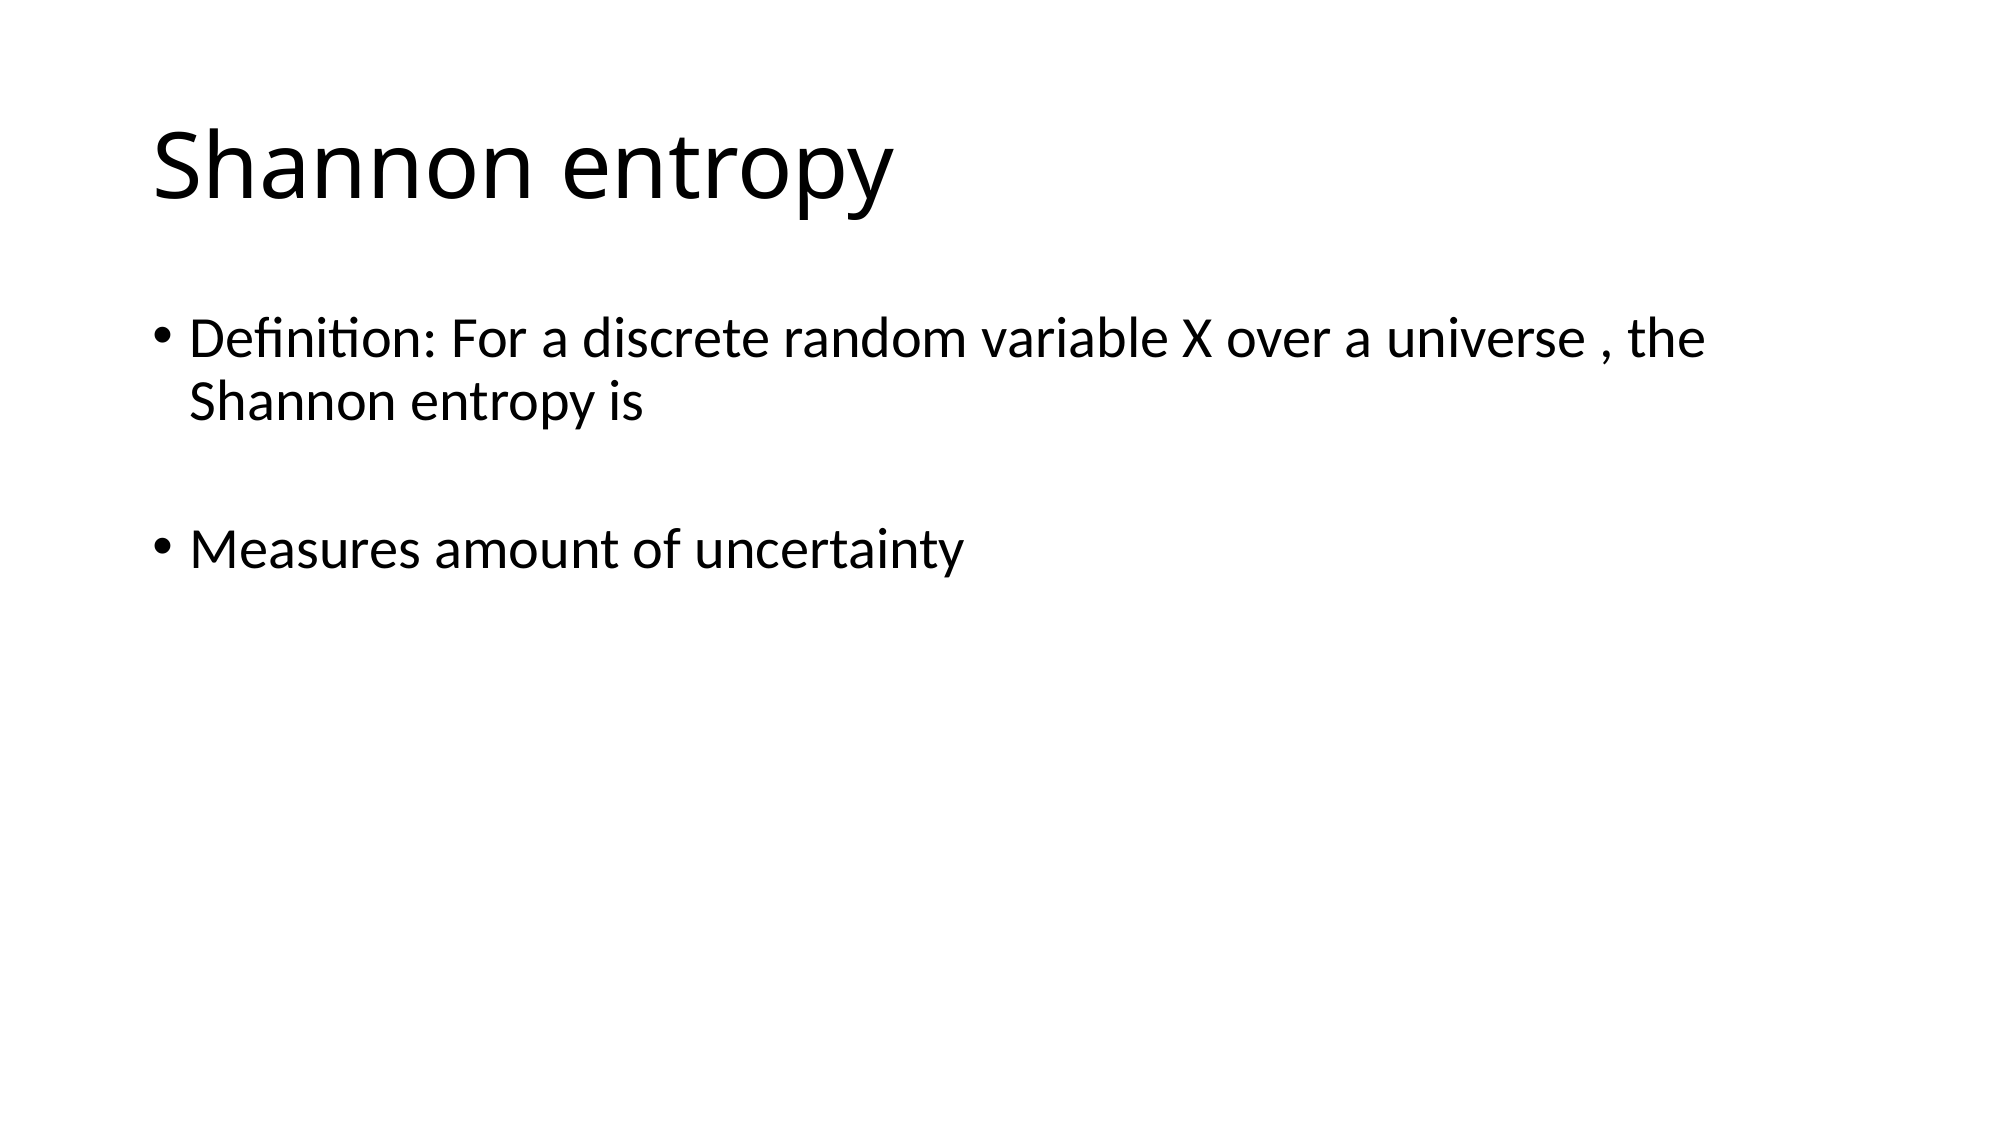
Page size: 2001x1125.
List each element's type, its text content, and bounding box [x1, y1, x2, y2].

title Shannon entropy [137, 59, 1863, 278]
